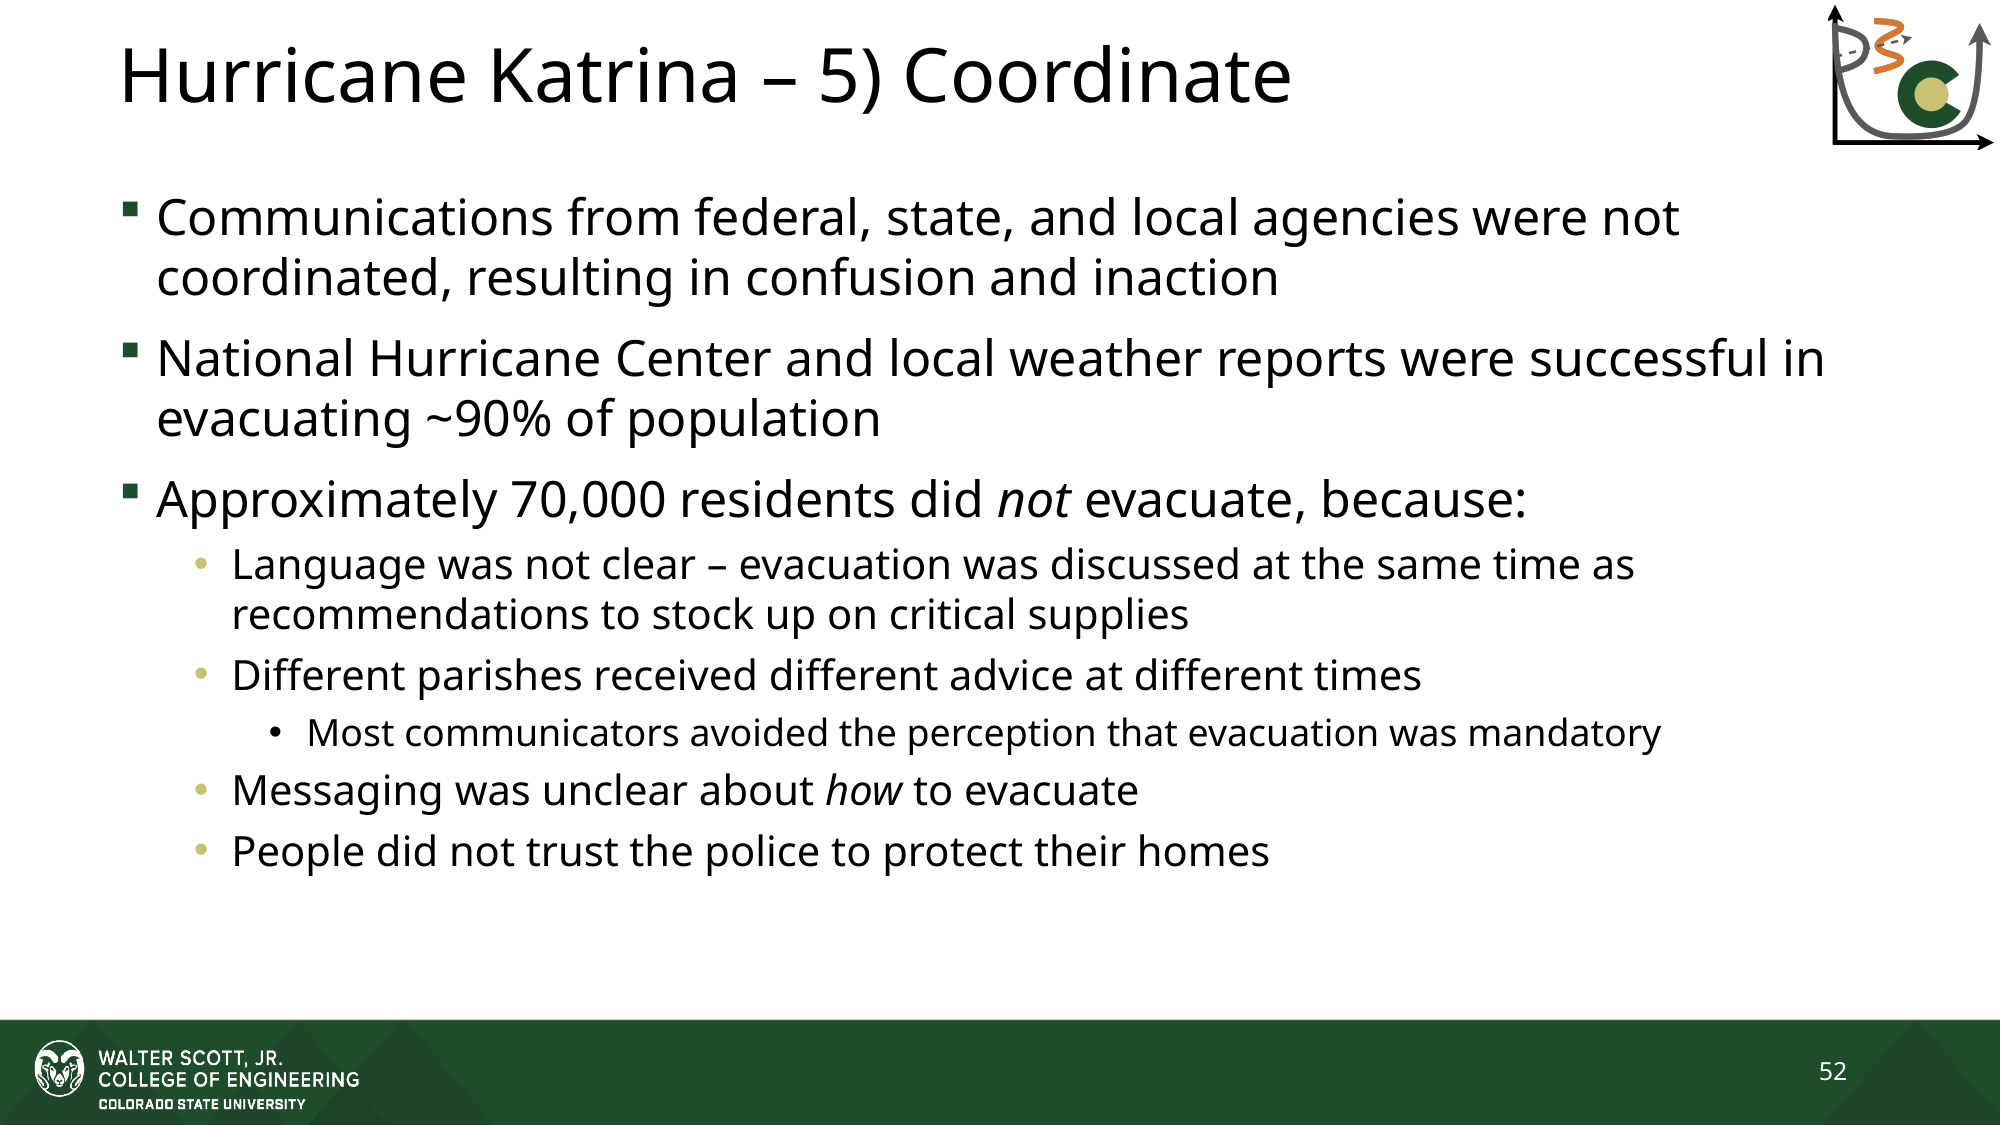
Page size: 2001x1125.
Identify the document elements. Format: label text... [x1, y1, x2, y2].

slide_number 52 [1412, 1042, 1863, 1103]
list Communications from federal, state, and local agencies were not coordinated, resulting in confusion and inaction National Hurricane Center and local weather reports were successful in evacuating ~90% of population Approximately 70,000 residents did not evacuate, because: Language was not clear – evacuation was discussed at the same time as recommendations to stock up on critical supplies Different parishes received different advice at different times Most communicators avoided the perception that evacuation was mandatory Messaging was unclear about how to evacuate People did not trust the police to protect their homes [103, 178, 1863, 1014]
picture [1828, 0, 2000, 150]
picture [0, 1013, 2000, 1125]
title Hurricane Katrina – 5) Coordinate [103, 7, 1829, 150]
